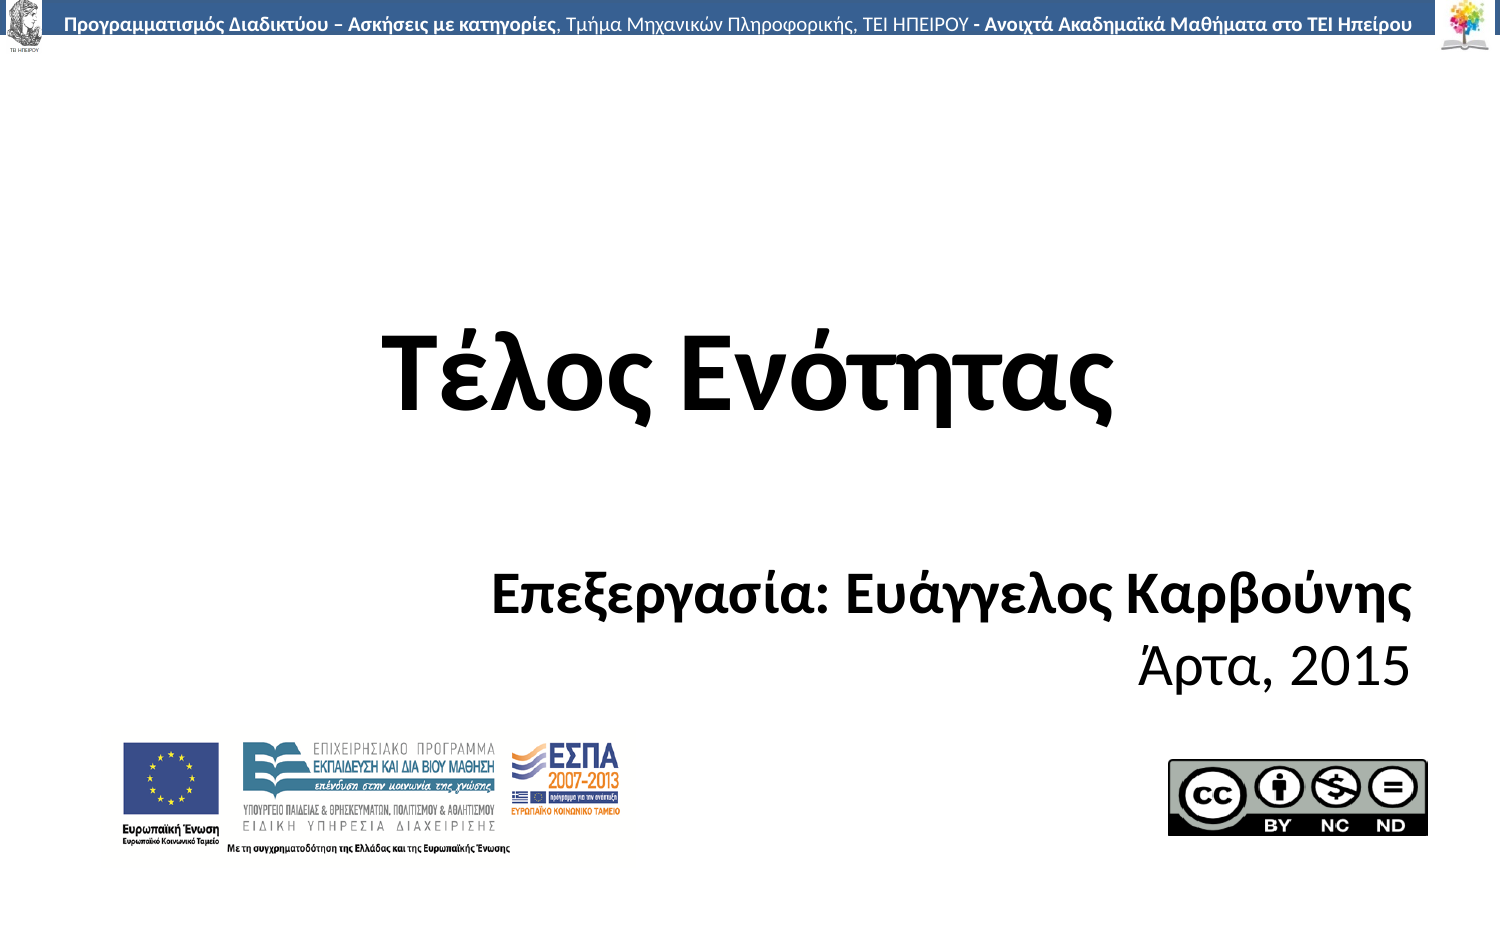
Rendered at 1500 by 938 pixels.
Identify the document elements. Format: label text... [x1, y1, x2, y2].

picture [1168, 759, 1429, 836]
text_box Επεξεργασία: Ευάγγελος Καρβούνης Άρτα, 2015 [253, 545, 1428, 706]
picture [6, 0, 42, 54]
text_box Τέλος Ενότητας [265, 288, 1230, 441]
picture [101, 725, 636, 868]
picture [1435, 0, 1495, 52]
